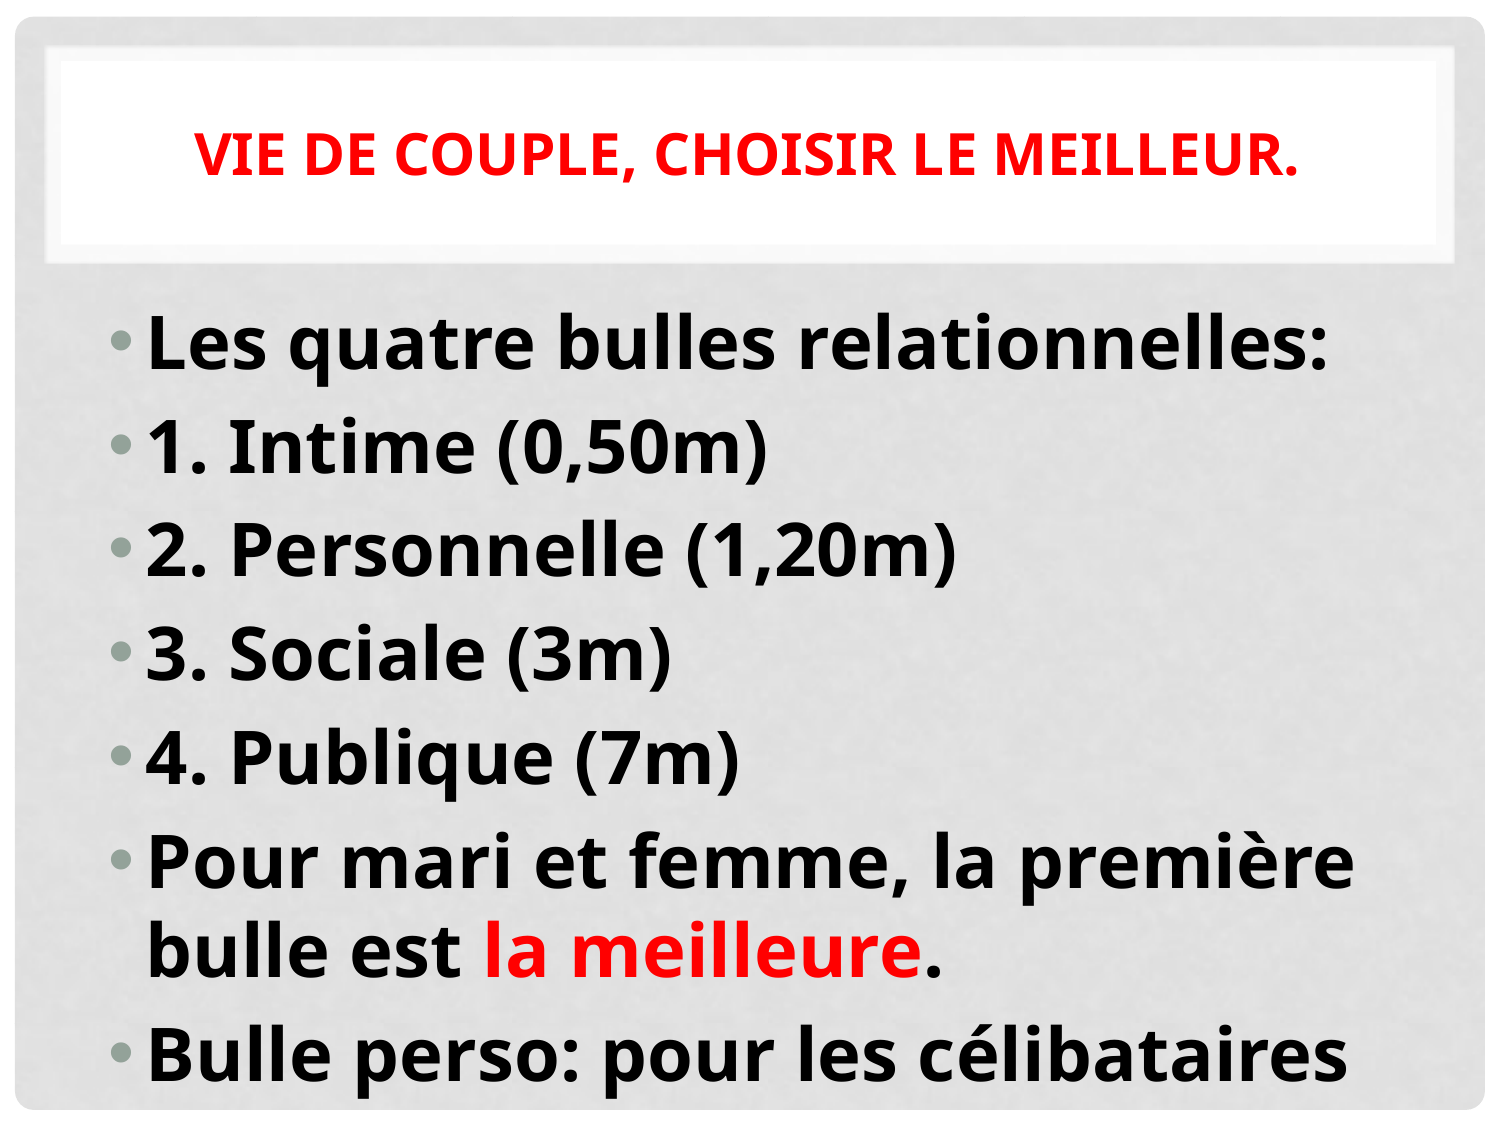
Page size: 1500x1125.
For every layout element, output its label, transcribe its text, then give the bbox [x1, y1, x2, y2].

title Vie de couple, choisir le meilleur. [69, 66, 1425, 238]
list Les quatre bulles relationnelles: 1. Intime (0,50m) 2. Personnelle (1,20m) 3. Sociale (3m) 4. Publique (7m) Pour mari et femme, la première bulle est la meilleure. Bulle perso: pour les célibataires [75, 287, 1425, 1106]
